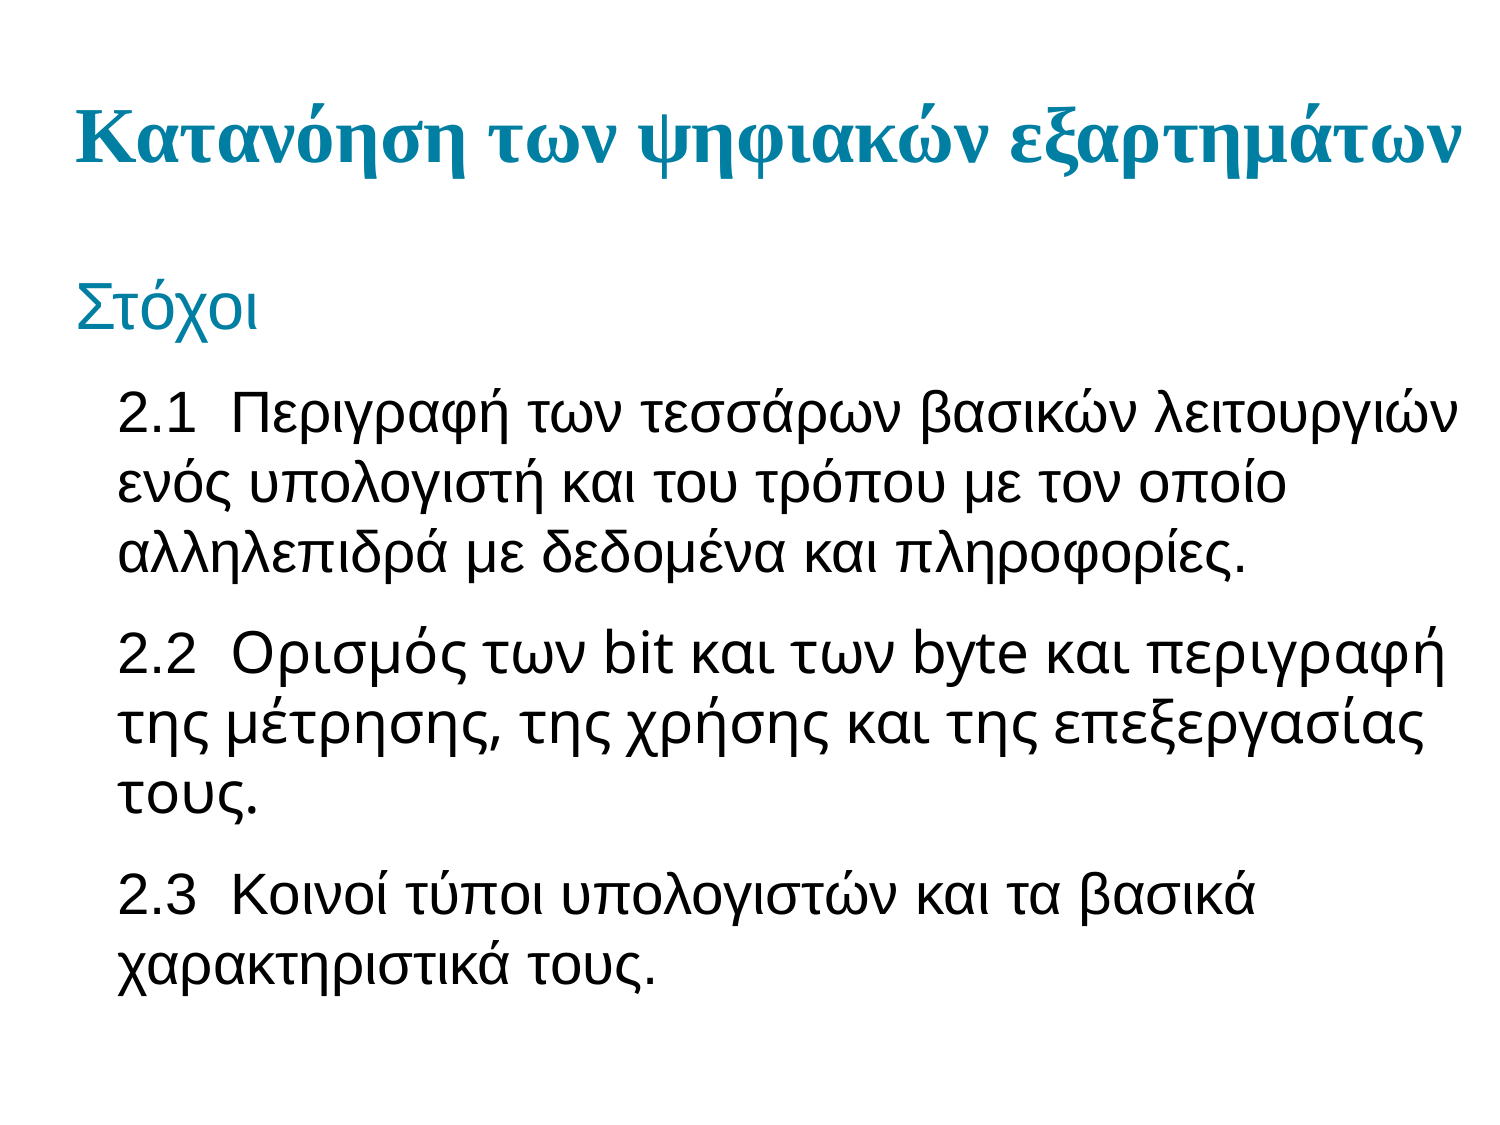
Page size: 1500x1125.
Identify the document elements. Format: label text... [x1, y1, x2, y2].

title Κατανόηση των ψηφιακών εξαρτημάτων [75, 0, 1500, 263]
list Στόχοι 2.1 Περιγραφή των τεσσάρων βασικών λειτουργιών ενός υπολογιστή και του τρόπου με τον οποίο αλληλεπιδρά με δεδομένα και πληροφορίες. 2.2 Ορισμός των bit και των byte και περιγραφή της μέτρησης, της χρήσης και της επεξεργασίας τους. 2.3 Κοινοί τύποι υπολογιστών και τα βασικά χαρακτηριστικά τους. [75, 262, 1475, 1005]
